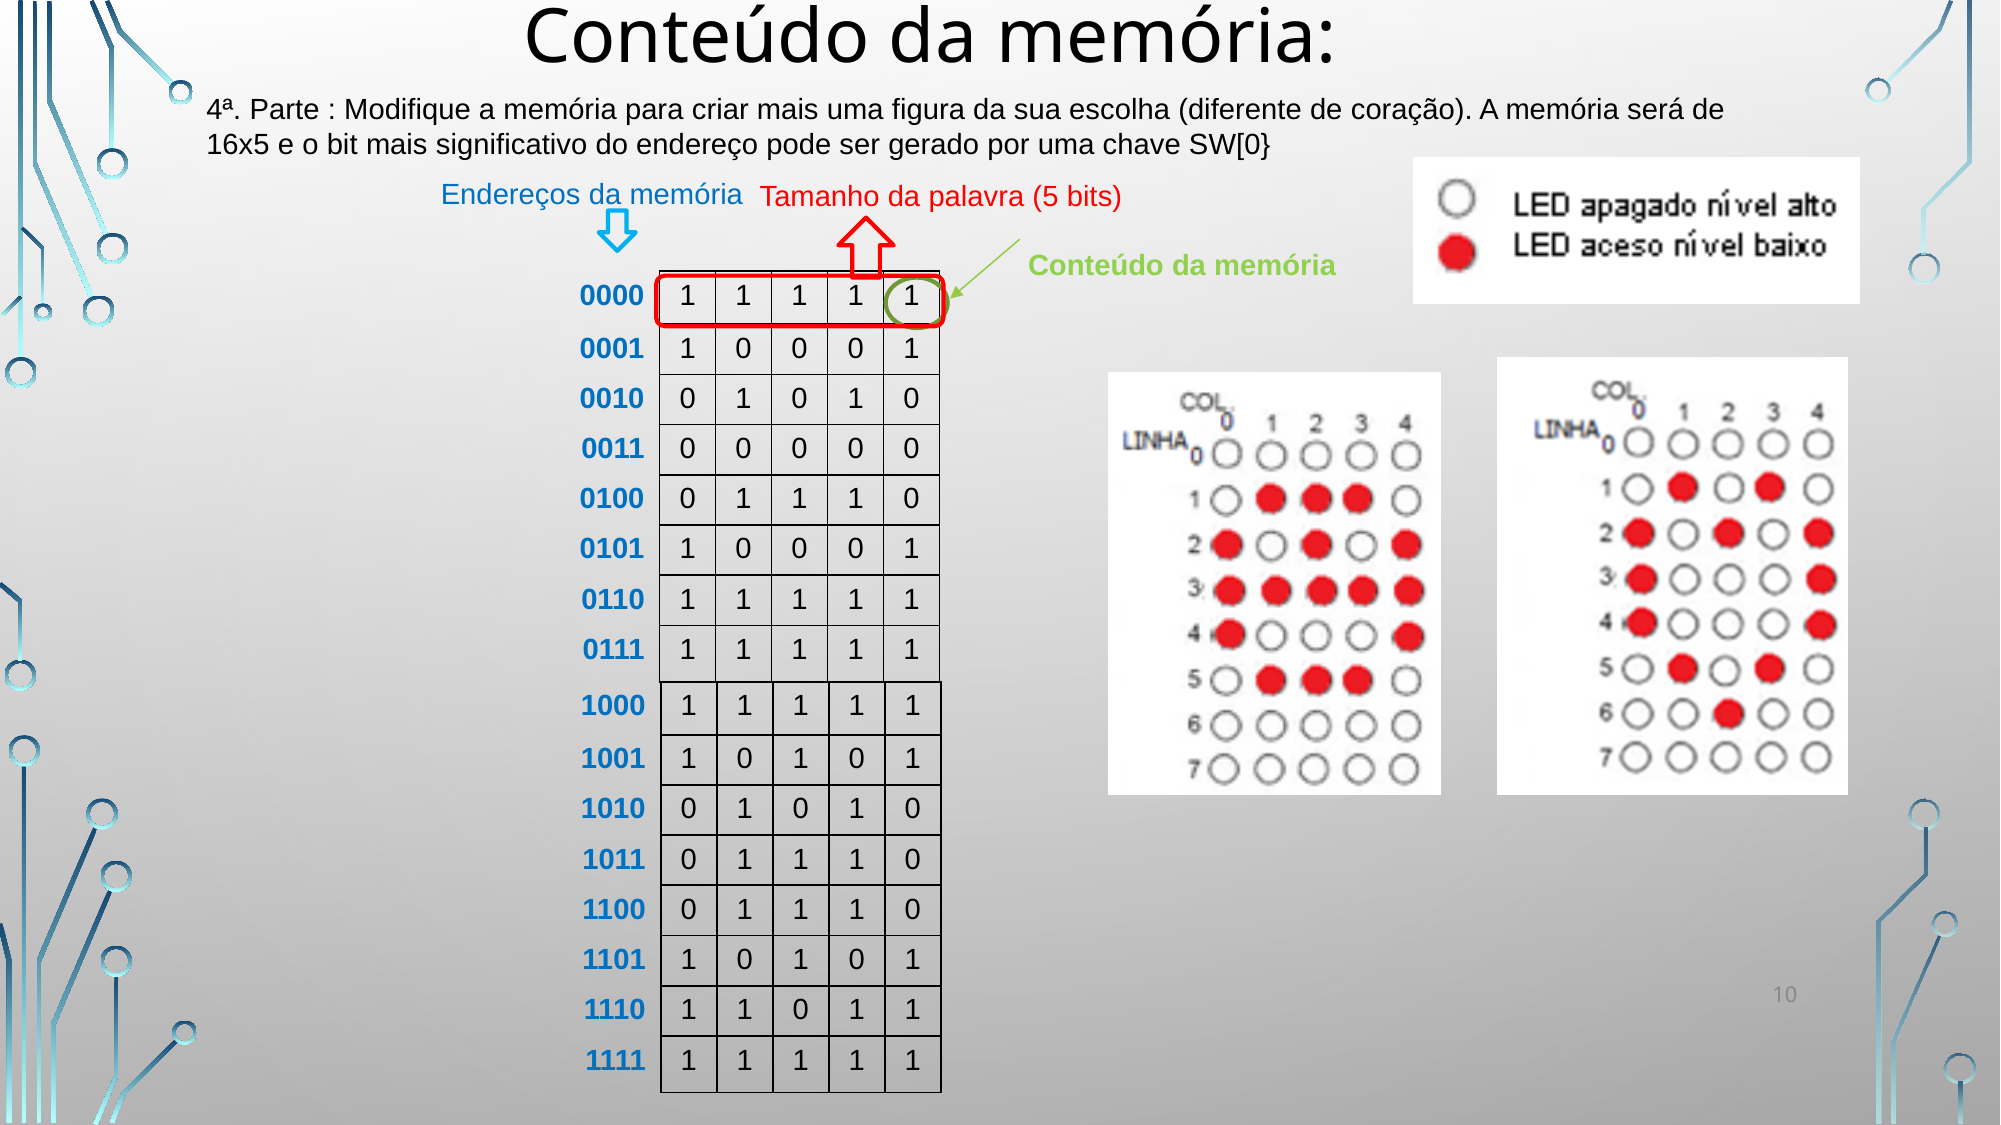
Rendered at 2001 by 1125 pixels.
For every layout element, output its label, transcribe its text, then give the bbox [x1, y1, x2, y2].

table_header 0000 [508, 271, 659, 324]
table_cell 1101 [509, 935, 660, 986]
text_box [949, 239, 1020, 299]
table_cell 1 [828, 375, 883, 424]
table_cell 1 [830, 786, 884, 834]
table_cell 0101 [508, 525, 659, 575]
picture [1412, 157, 1860, 305]
table_cell 1 [830, 836, 884, 884]
text_box [654, 273, 946, 329]
table_cell 1 [830, 886, 884, 935]
text_box 4ª. Parte : Modifique a memória para criar mais uma figura da sua escolha (diferente de coração). A memória será de 16x5 e o bit mais significativo do endereço pode ser gerado por uma chave SW[0} [191, 83, 1779, 203]
table_header 1000 [509, 682, 660, 735]
table_cell 1 [718, 987, 772, 1035]
table_cell 0001 [508, 324, 659, 374]
picture [1107, 372, 1442, 795]
table_cell 1 [886, 1037, 940, 1092]
table_cell 1010 [509, 785, 660, 835]
table_cell 1 [886, 936, 940, 985]
table_cell 1 [718, 836, 772, 884]
table_cell 1 [716, 476, 771, 524]
table_cell 1 [660, 526, 715, 574]
table_cell 0 [884, 476, 939, 524]
table_cell 1 [660, 576, 715, 625]
table_cell 1 [662, 987, 716, 1035]
table_cell 1 [660, 626, 715, 681]
table_cell 1 [774, 936, 828, 985]
table_header 1 [662, 683, 716, 734]
table_cell 0 [828, 329, 883, 374]
table_cell 1 [772, 626, 827, 681]
table_cell 0 [828, 425, 883, 474]
table_cell 1 [884, 526, 939, 574]
text_box [596, 219, 638, 253]
table_cell 1 [774, 836, 828, 884]
table_cell 0 [830, 736, 884, 784]
table_cell 0 [660, 476, 715, 524]
table_cell 1 [886, 987, 940, 1035]
table_cell 1 [718, 886, 772, 935]
table_cell 1 [828, 576, 883, 625]
table_cell 0 [774, 987, 828, 1035]
table_cell 0100 [508, 475, 659, 525]
table_cell 1 [718, 1037, 772, 1092]
table_cell 1 [774, 1037, 828, 1092]
slide_number 10 [1685, 965, 1813, 1025]
table_cell 1011 [509, 835, 660, 885]
text_box [836, 221, 896, 280]
table_cell 1 [662, 1037, 716, 1092]
table_cell 1 [716, 375, 771, 424]
table_cell 0 [886, 786, 940, 834]
table_cell 1 [718, 786, 772, 834]
text_box Endereços da memória [426, 168, 920, 219]
table_cell 1110 [509, 986, 660, 1036]
table_cell 1001 [509, 735, 660, 785]
table_cell 0 [830, 936, 884, 985]
table_cell 1100 [509, 885, 660, 935]
table_cell 1 [774, 736, 828, 784]
table_header 1 [718, 683, 772, 734]
table_cell 0 [716, 329, 771, 374]
table_cell 1 [716, 576, 771, 625]
table_cell 0 [662, 836, 716, 884]
table_cell 0 [774, 786, 828, 834]
table_cell 0 [886, 836, 940, 884]
table_cell 1 [884, 626, 939, 681]
table_cell 1 [884, 576, 939, 625]
table_cell 1 [660, 328, 715, 374]
table_cell 0011 [508, 425, 659, 475]
text_box Tamanho da palavra (5 bits) [744, 170, 1193, 221]
table_cell 1 [884, 328, 939, 374]
table_cell 0 [716, 425, 771, 474]
table_cell 0 [716, 526, 771, 574]
picture [1497, 356, 1848, 795]
table_cell 0 [772, 425, 827, 474]
table_cell 0 [884, 375, 939, 424]
table_cell 0 [718, 936, 772, 985]
table_cell 1111 [509, 1036, 660, 1092]
table_cell 0 [884, 425, 939, 474]
table_cell 0110 [508, 575, 659, 625]
table_cell 1 [662, 736, 716, 784]
table_cell 1 [886, 736, 940, 784]
table_cell 0010 [508, 374, 659, 425]
table_cell 1 [662, 936, 716, 985]
table_cell 1 [716, 626, 771, 681]
table_cell 0 [828, 526, 883, 574]
table_cell 0 [662, 886, 716, 935]
table_cell 0 [660, 425, 715, 474]
table_cell 0 [772, 329, 827, 374]
table_cell 1 [828, 476, 883, 524]
table_cell 1 [830, 987, 884, 1035]
table_cell 1 [772, 476, 827, 524]
table_header 1 [774, 683, 828, 734]
text_box [946, 304, 950, 316]
table_cell 0 [718, 736, 772, 784]
text_box Conteúdo da memória [1020, 238, 1378, 289]
table_cell 0 [660, 375, 715, 424]
table_cell 0 [772, 375, 827, 424]
table_cell 1 [774, 886, 828, 935]
table_cell 0 [662, 786, 716, 834]
table_header 1 [886, 683, 940, 734]
table_cell 0 [886, 886, 940, 935]
title Conteúdo da memória: [508, 0, 2000, 101]
table_cell 1 [828, 626, 883, 681]
table_cell 1 [830, 1037, 884, 1092]
table_cell 0 [772, 526, 827, 574]
table_header 1 [830, 683, 884, 734]
table_cell 0111 [508, 625, 659, 682]
table_cell 1 [772, 576, 827, 625]
